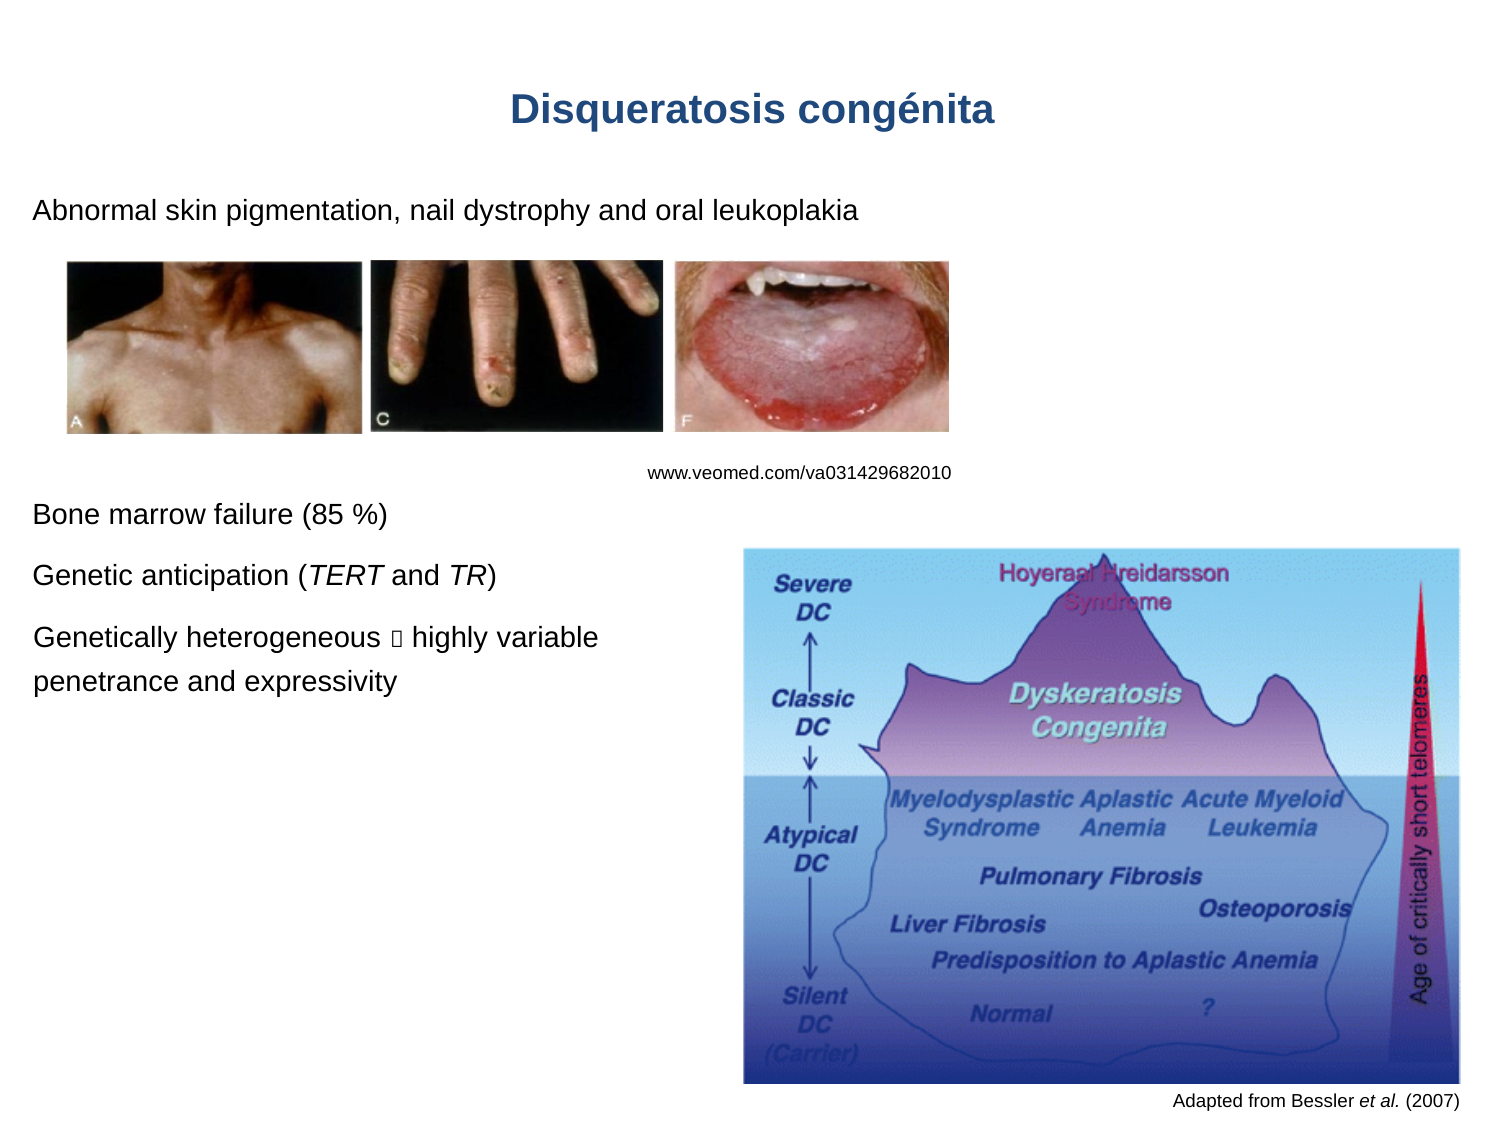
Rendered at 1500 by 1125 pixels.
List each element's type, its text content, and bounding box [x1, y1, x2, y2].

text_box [18, 546, 1477, 1120]
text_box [29, 239, 974, 492]
text_box Abnormal skin pigmentation, nail dystrophy and oral leukoplakia [17, 184, 939, 234]
text_box Disqueratosis congénita [495, 75, 1010, 140]
text_box Bone marrow failure (85 %) Genetic anticipation (TERT and TR) [17, 479, 733, 545]
